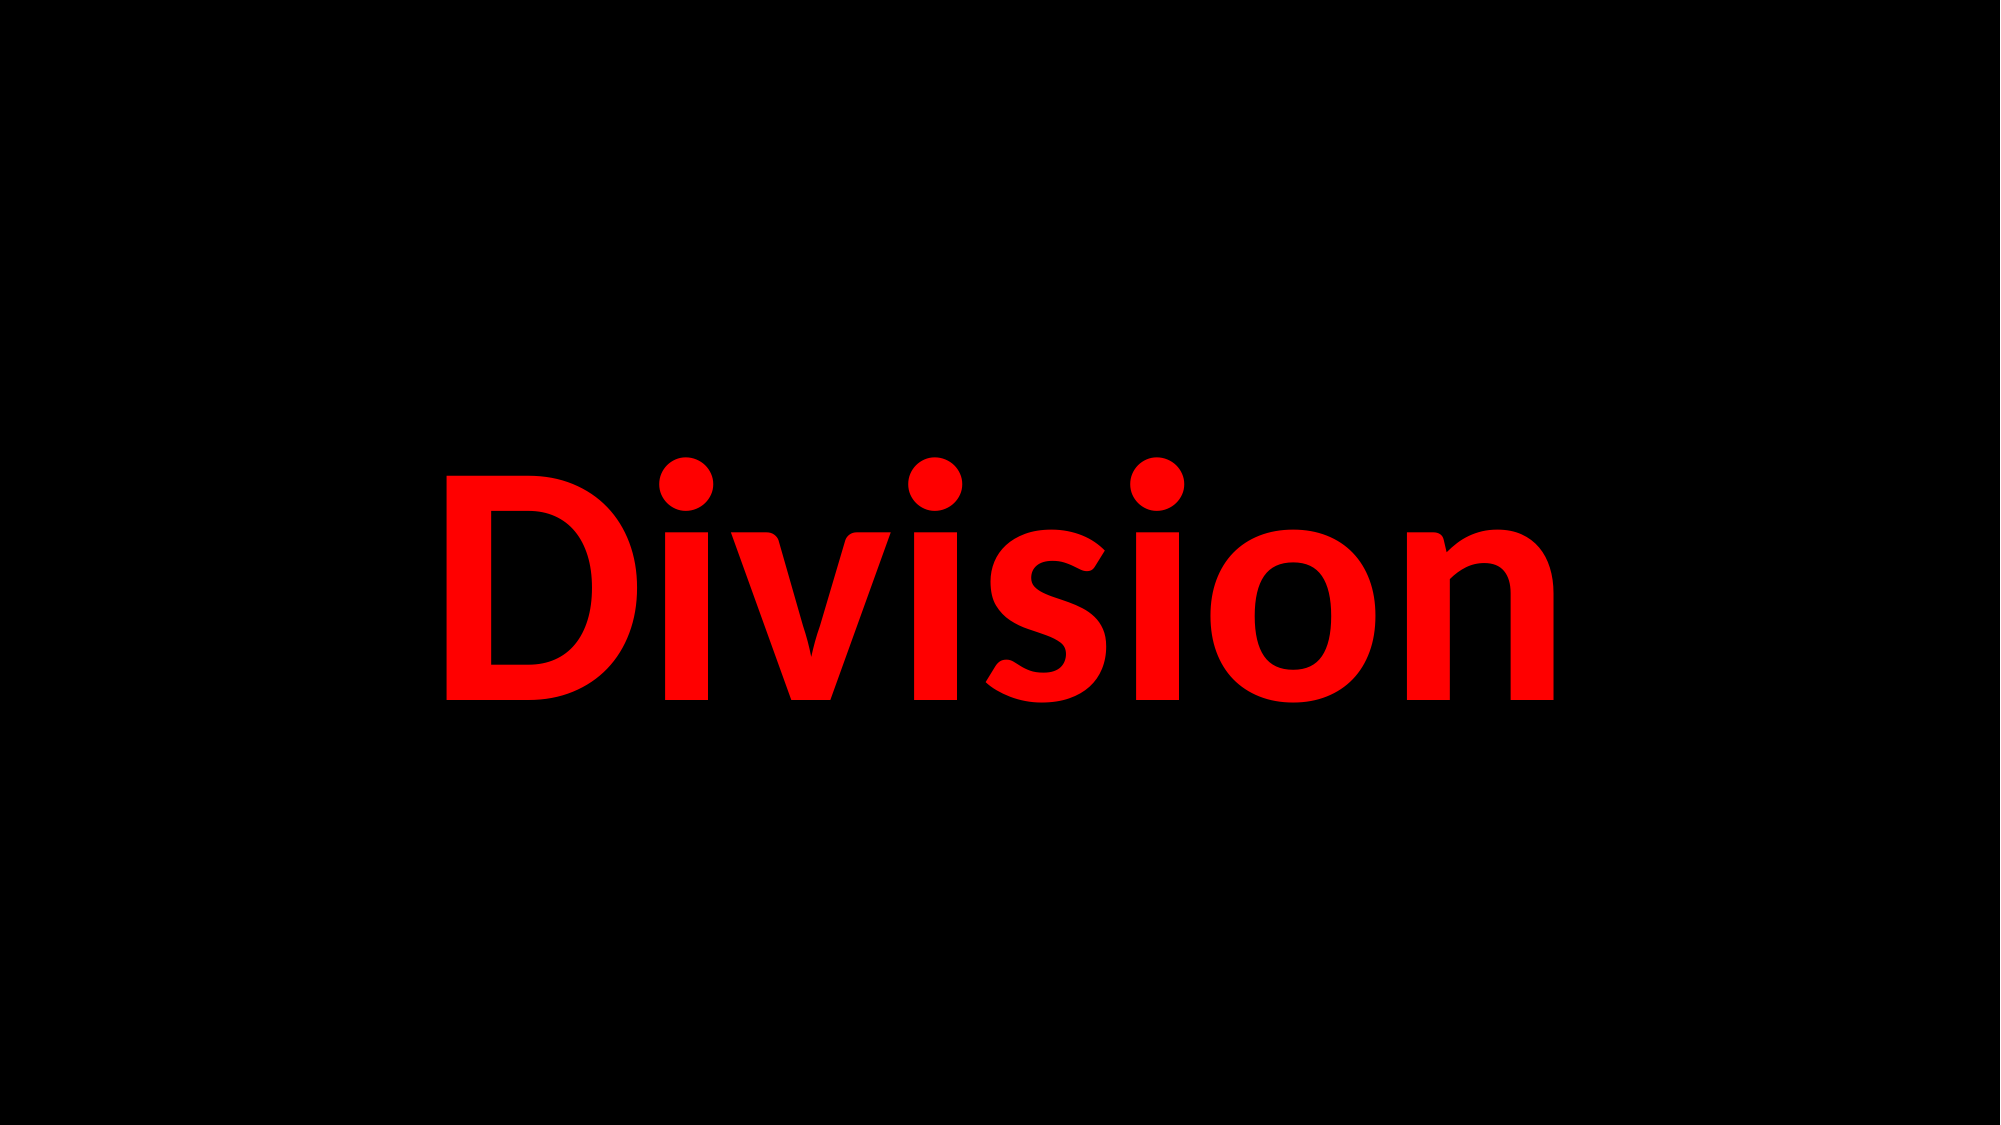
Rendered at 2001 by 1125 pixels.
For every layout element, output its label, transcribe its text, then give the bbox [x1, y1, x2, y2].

text_box Division [0, 0, 2000, 1125]
